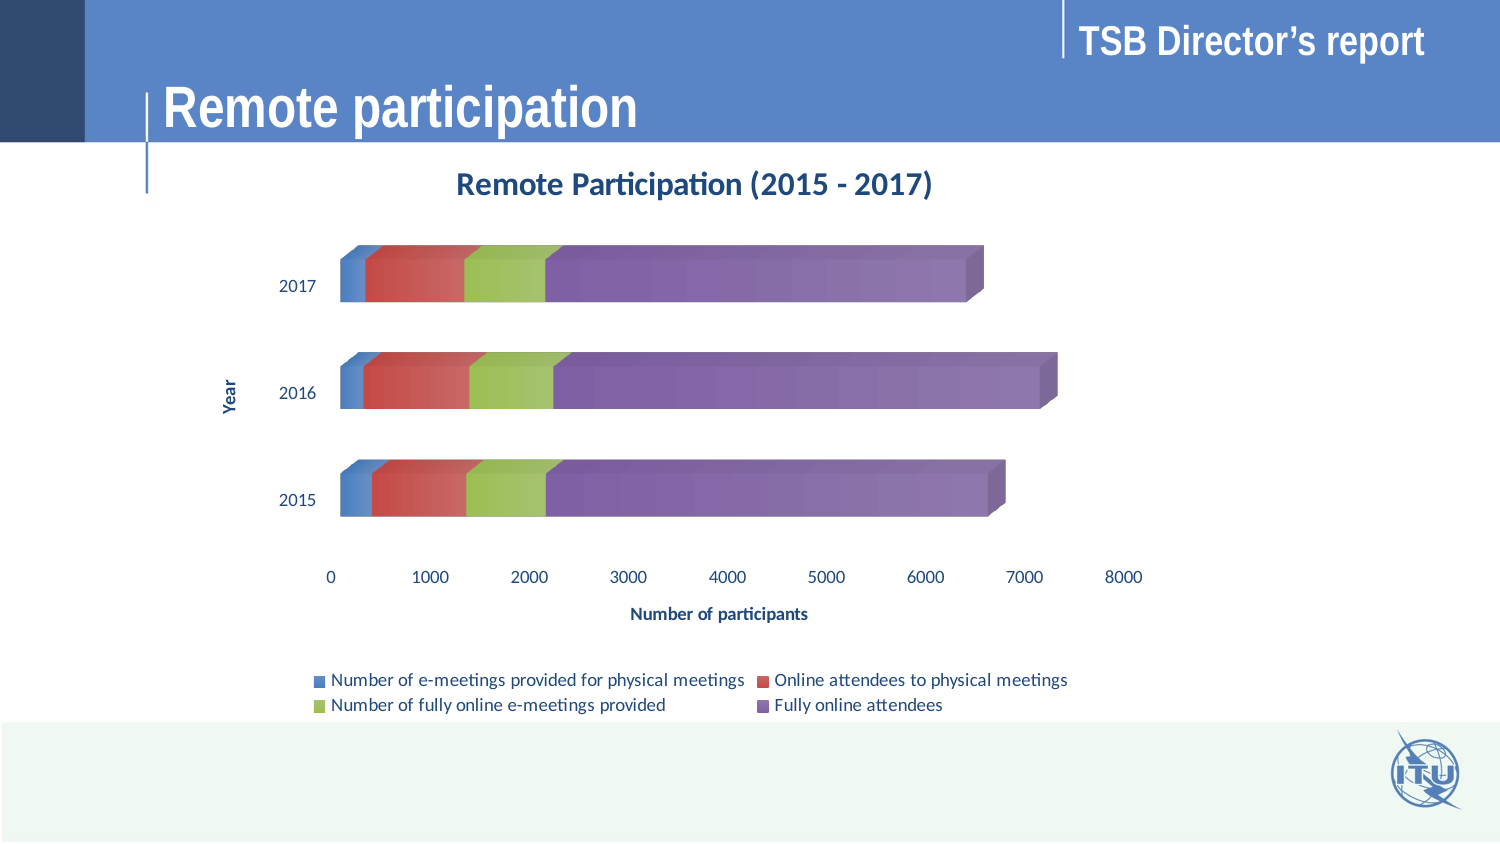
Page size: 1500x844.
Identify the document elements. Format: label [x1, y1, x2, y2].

picture [0, 0, 1500, 844]
chart [188, 121, 1194, 723]
